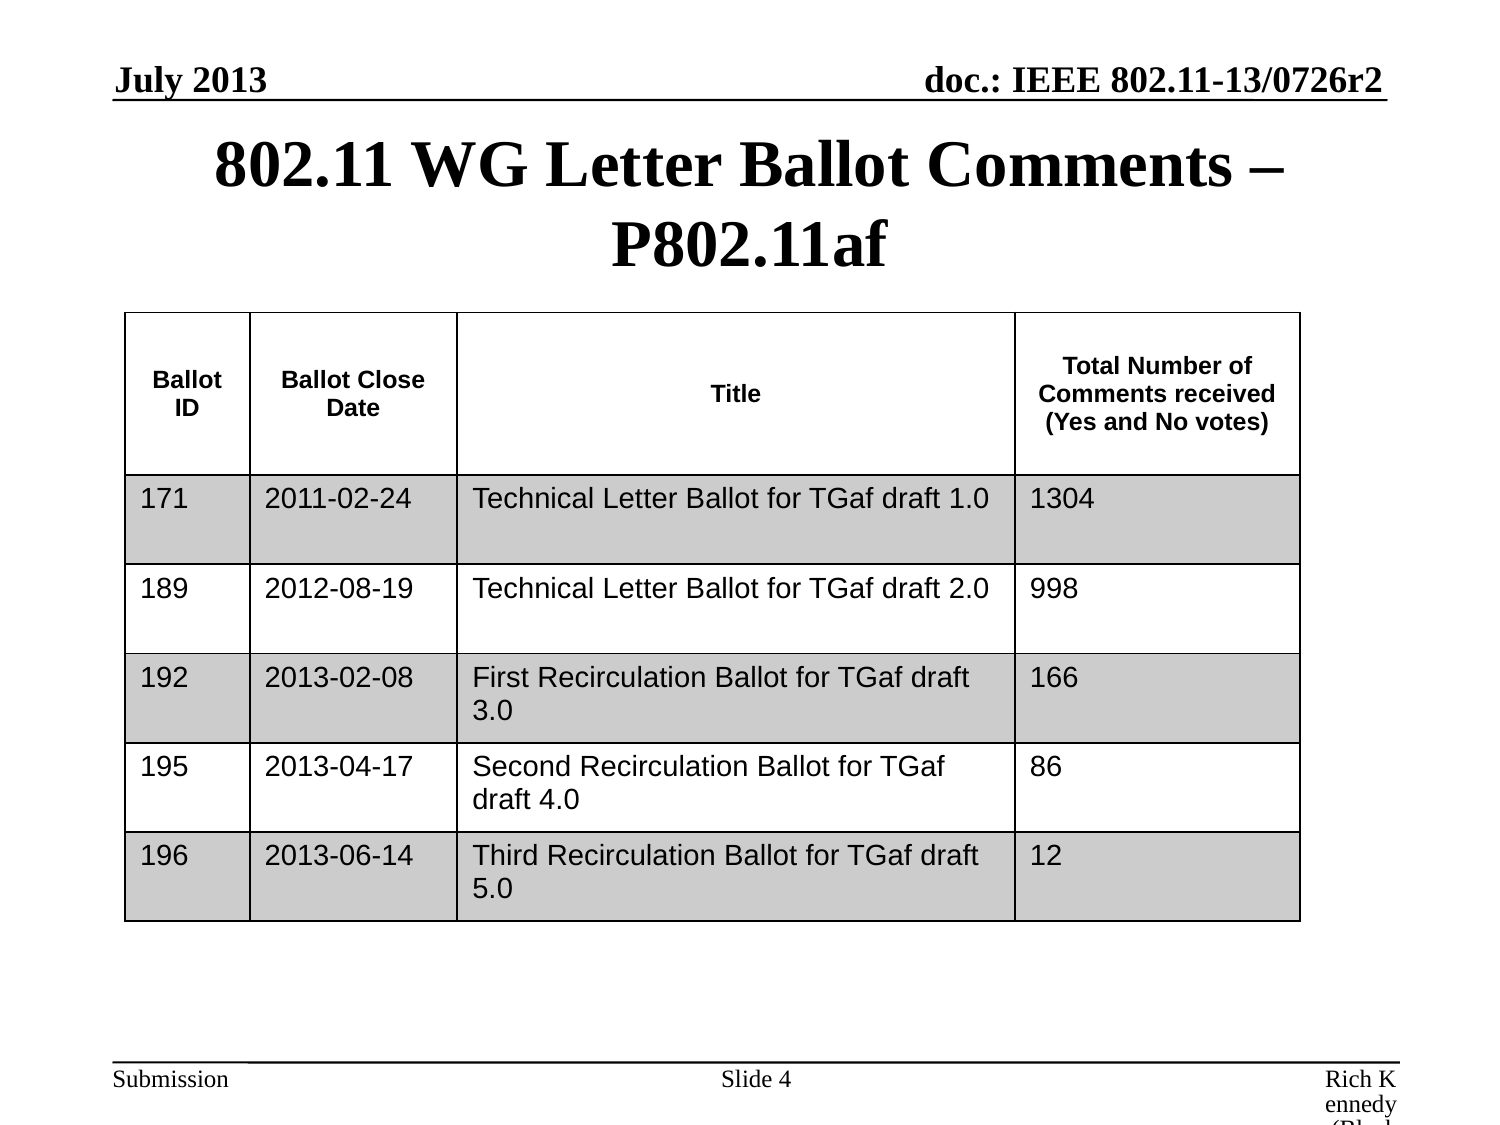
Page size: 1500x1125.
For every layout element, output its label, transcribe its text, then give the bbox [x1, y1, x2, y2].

table_cell 998 [1016, 565, 1299, 653]
table_cell 171 [126, 476, 249, 563]
title 802.11 WG Letter Ballot Comments – P802.11af [112, 112, 1388, 288]
table_cell 2013-02-08 [251, 654, 456, 742]
table_cell 166 [1016, 654, 1299, 742]
table_cell Second Recirculation Ballot for TGaf draft 4.0 [458, 744, 1014, 831]
slide_number Slide 4 [712, 1061, 800, 1093]
footer Rich Kennedy (BlackBerry) [1324, 1061, 1402, 1093]
table_cell 192 [126, 654, 249, 742]
table_cell 2012-08-19 [251, 565, 456, 653]
table_cell Technical Letter Ballot for TGaf draft 2.0 [458, 565, 1014, 653]
table_cell 86 [1016, 744, 1299, 831]
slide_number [114, 54, 290, 101]
table_cell Technical Letter Ballot for TGaf draft 1.0 [458, 476, 1014, 563]
table_cell 189 [126, 565, 249, 653]
table_cell Third Recirculation Ballot for TGaf draft 5.0 [458, 833, 1014, 920]
table_cell 12 [1016, 833, 1299, 920]
table_header Ballot ID [126, 313, 249, 474]
table_cell 196 [126, 833, 249, 920]
table_cell 195 [126, 744, 249, 831]
table_header Title [458, 313, 1014, 474]
table_cell 1304 [1016, 476, 1299, 563]
table_cell 2013-04-17 [251, 744, 456, 831]
table_header Total Number of Comments received (Yes and No votes) [1016, 313, 1299, 474]
table_cell First Recirculation Ballot for TGaf draft 3.0 [458, 654, 1014, 742]
table_cell 2011-02-24 [251, 476, 456, 563]
table_header Ballot Close Date [251, 313, 456, 474]
table_cell 2013-06-14 [251, 833, 456, 920]
